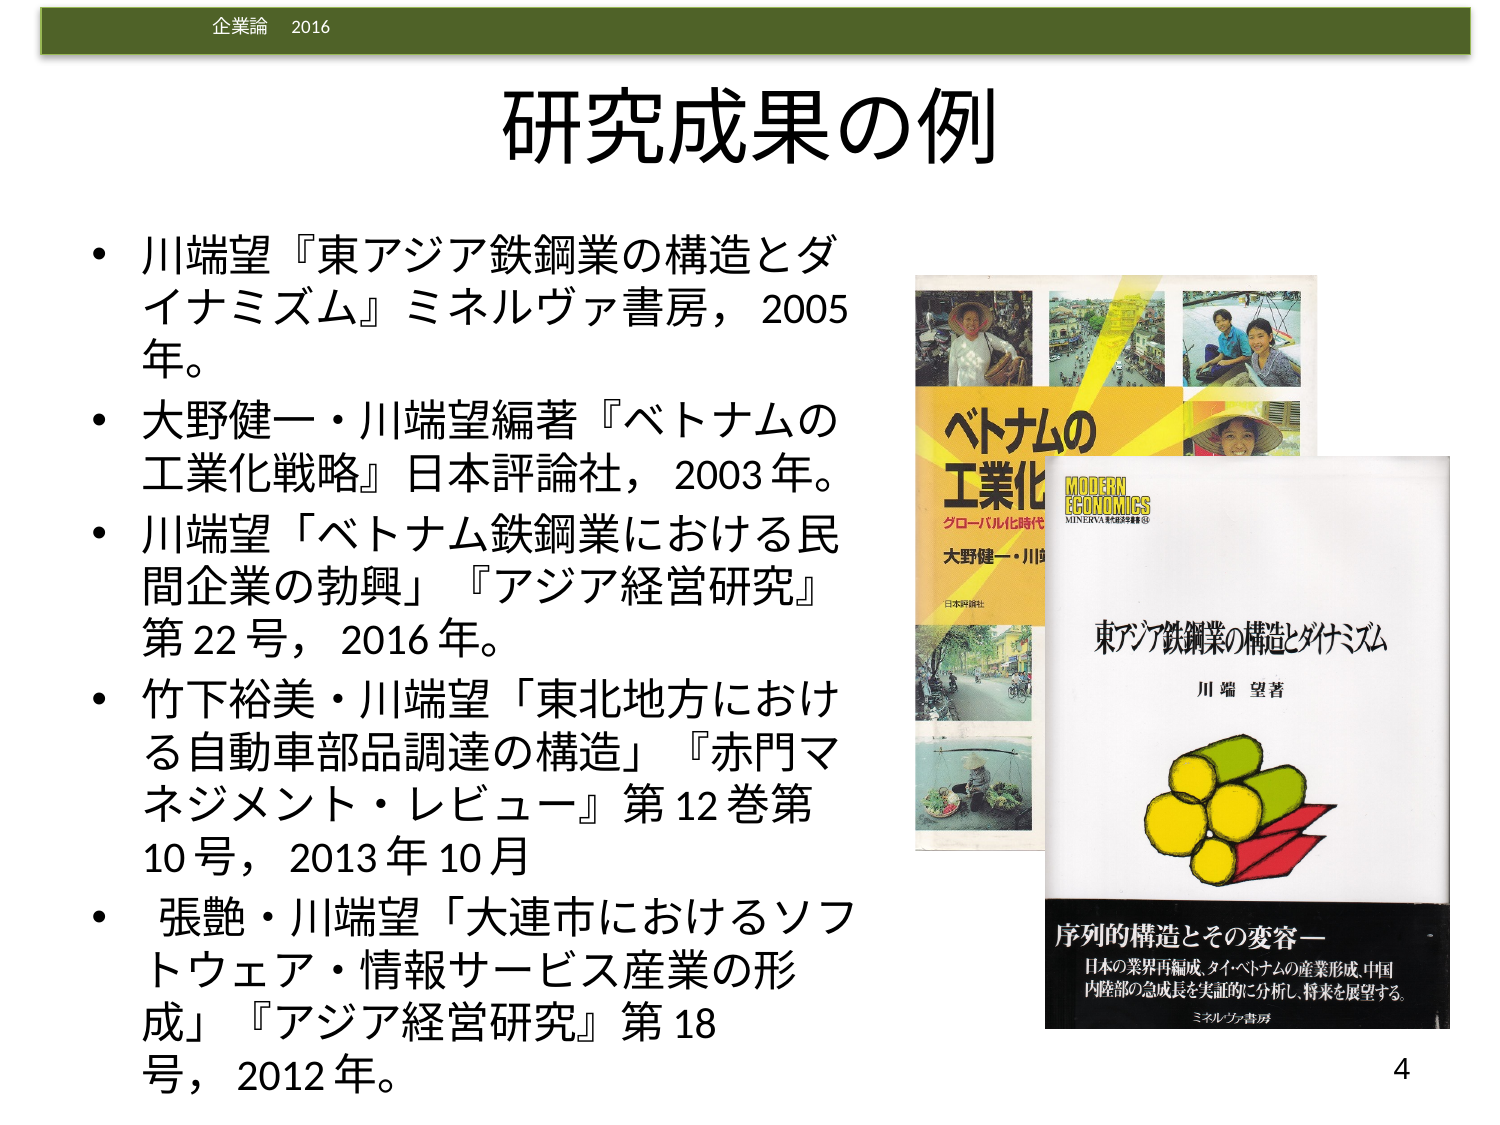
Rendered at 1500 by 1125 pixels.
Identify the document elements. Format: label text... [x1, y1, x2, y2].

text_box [1045, 455, 1450, 1029]
slide_number 4 [1299, 1042, 1425, 1103]
picture [915, 274, 1318, 851]
list 川端望『東アジア鉄鋼業の構造とダイナミズム』ミネルヴァ書房，2005年。 大野健一・川端望編著『ベトナムの工業化戦略』日本評論社，2003年。 川端望「ベトナム鉄鋼業における民間企業の勃興」『アジア経営研究』第22号，2016年。 竹下裕美・川端望「東北地方における自動車部品調達の構造」『赤門マネジメント・レビュー』第12巻第10号，2013年10月 張艶・川端望「大連市におけるソフトウェア・情報サービス産業の形成」『アジア経営研究』第18号，2012年。 [76, 220, 881, 1125]
title 研究成果の例 [75, 66, 1425, 256]
